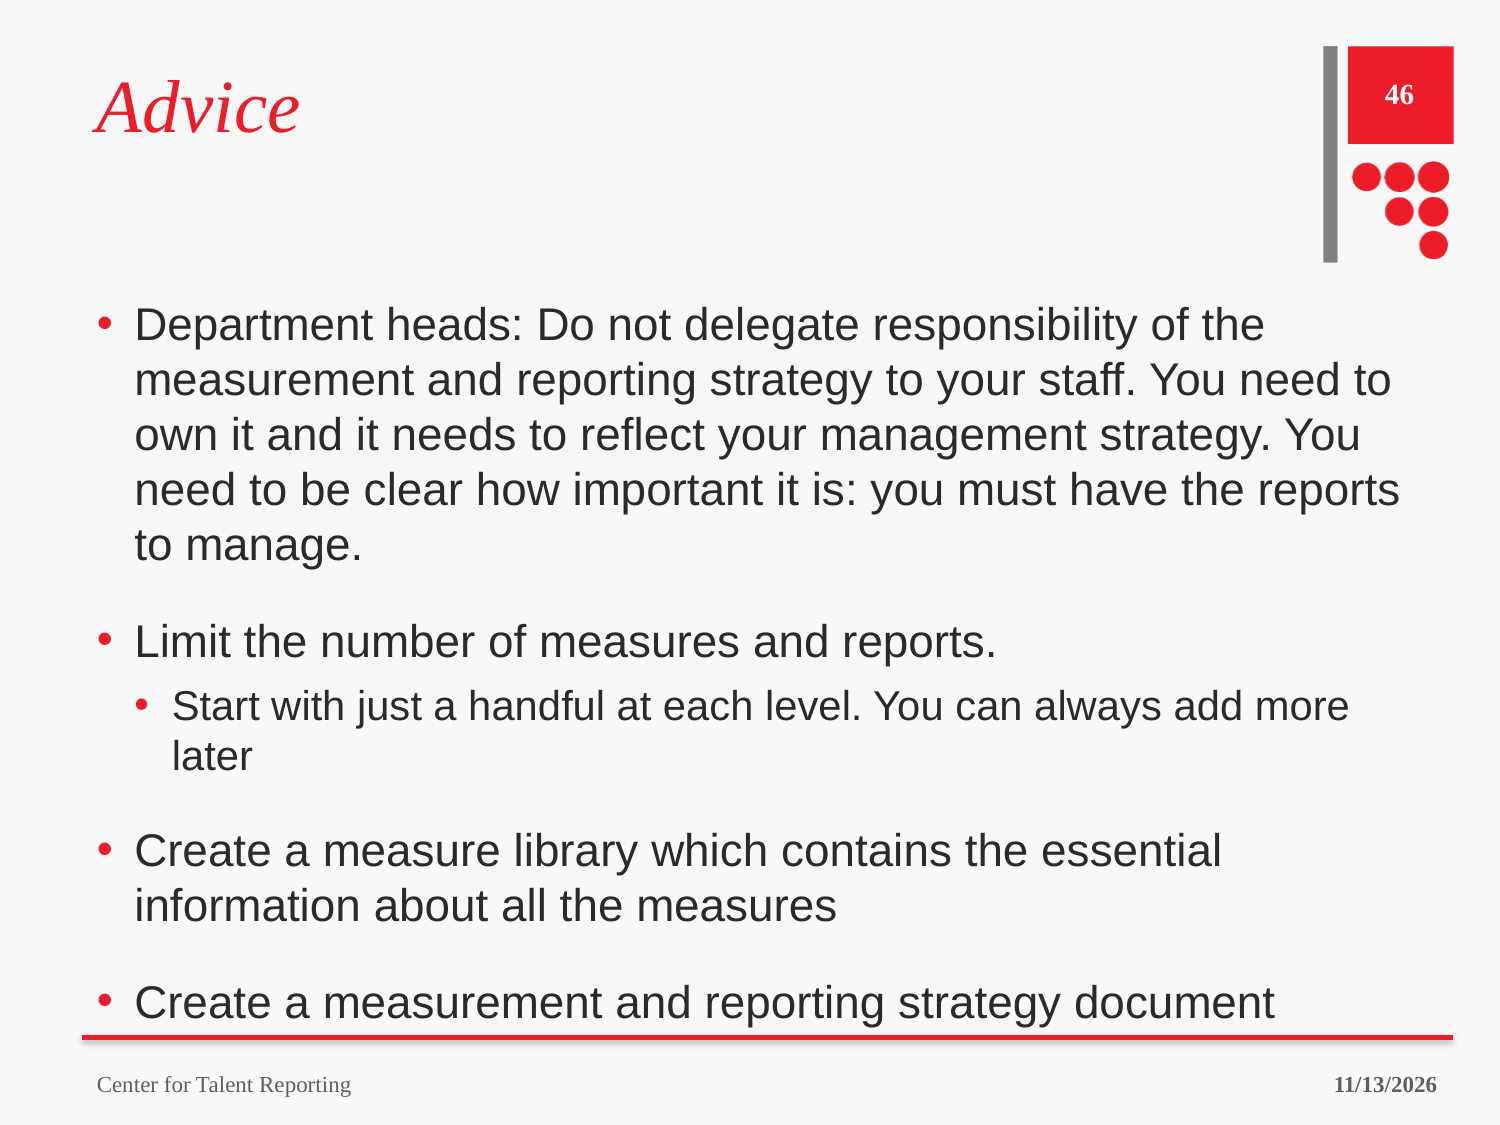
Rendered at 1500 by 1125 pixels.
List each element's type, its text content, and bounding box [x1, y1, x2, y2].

list Department heads: Do not delegate responsibility of the measurement and reporting strategy to your staff. You need to own it and it needs to reflect your management strategy. You need to be clear how important it is: you must have the reports to manage. Limit the number of measures and reports. Start with just a handful at each level. You can always add more later Create a measure library which contains the essential information about all the measures Create a measurement and reporting strategy document [81, 287, 1453, 1013]
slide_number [1102, 1053, 1453, 1114]
picture [1352, 161, 1449, 259]
footer Center for Talent Reporting [81, 1053, 1075, 1114]
slide_number 46 [1349, 62, 1450, 123]
title Advice [81, 50, 1322, 266]
